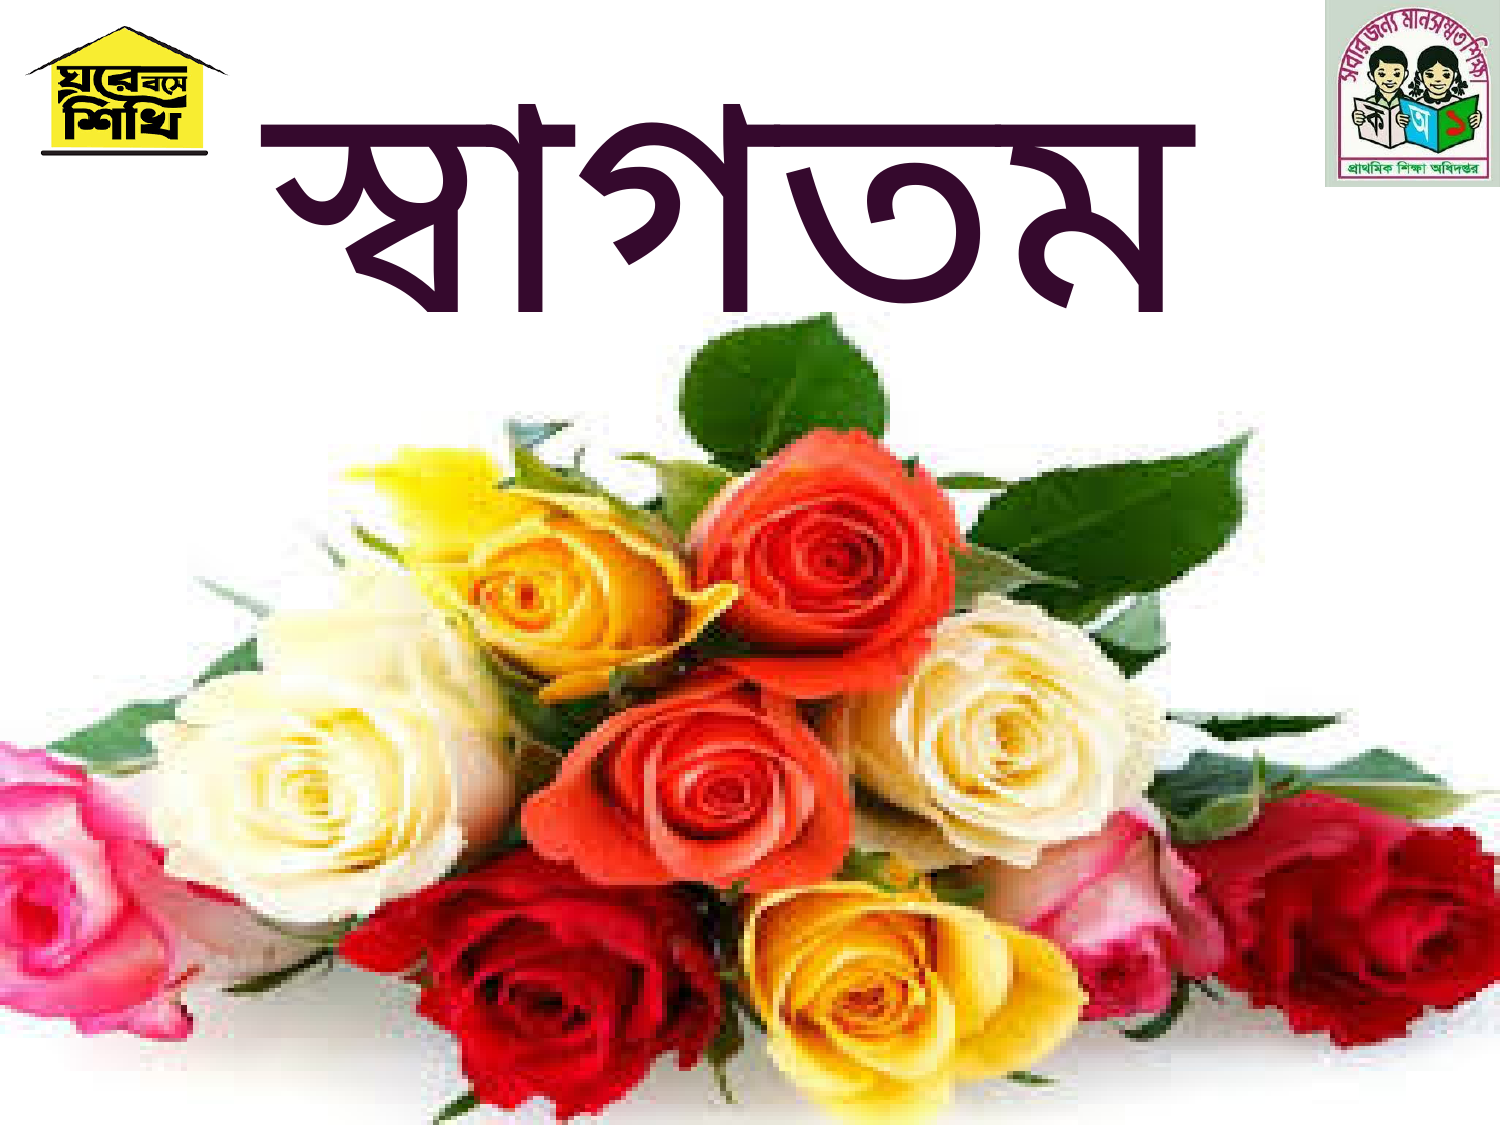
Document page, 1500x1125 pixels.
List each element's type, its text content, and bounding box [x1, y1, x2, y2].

picture [1324, 0, 1500, 188]
picture [0, 0, 251, 190]
picture [0, 312, 1500, 1125]
text_box স্বাগতম [249, 0, 1250, 310]
